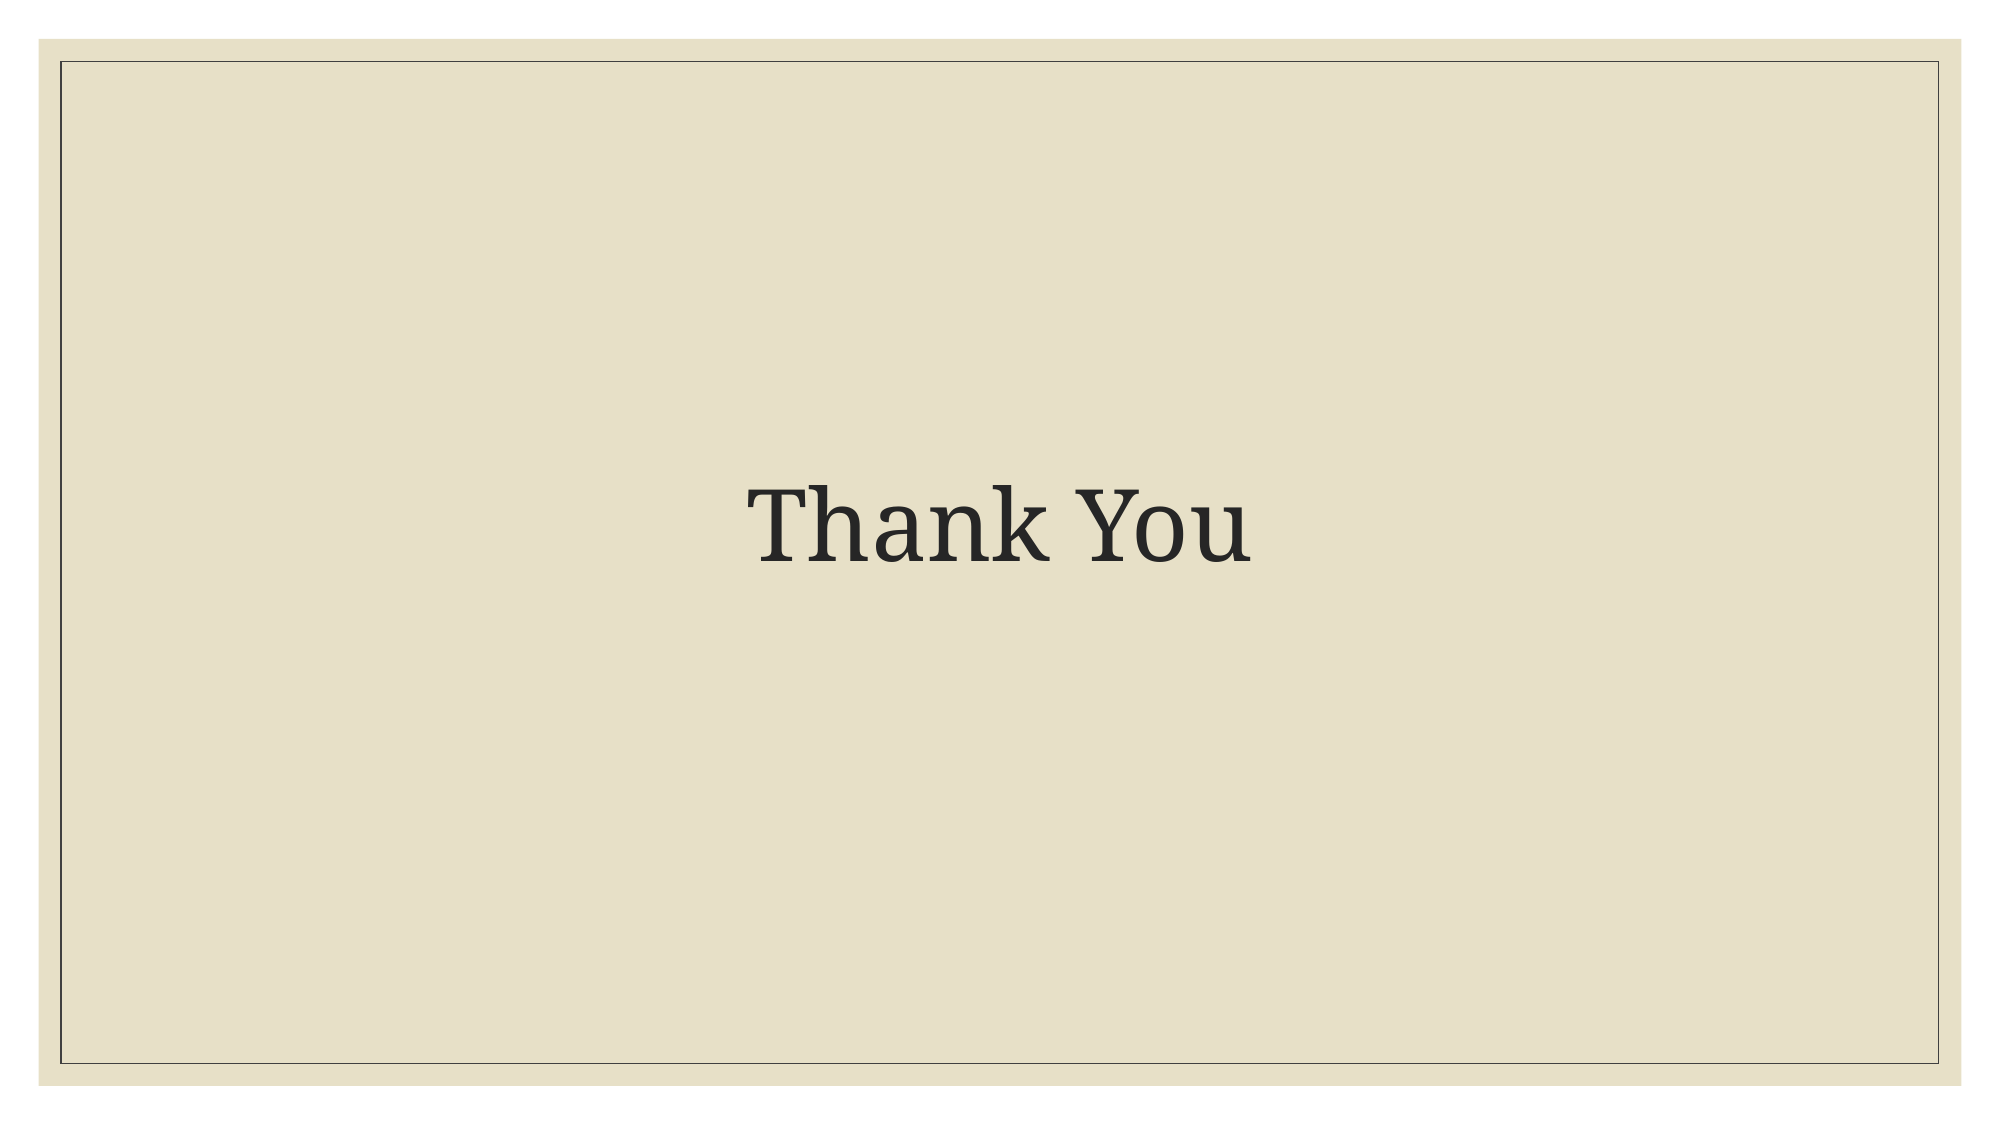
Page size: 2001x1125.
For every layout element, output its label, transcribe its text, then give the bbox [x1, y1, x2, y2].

title Thank You [174, 417, 1825, 643]
